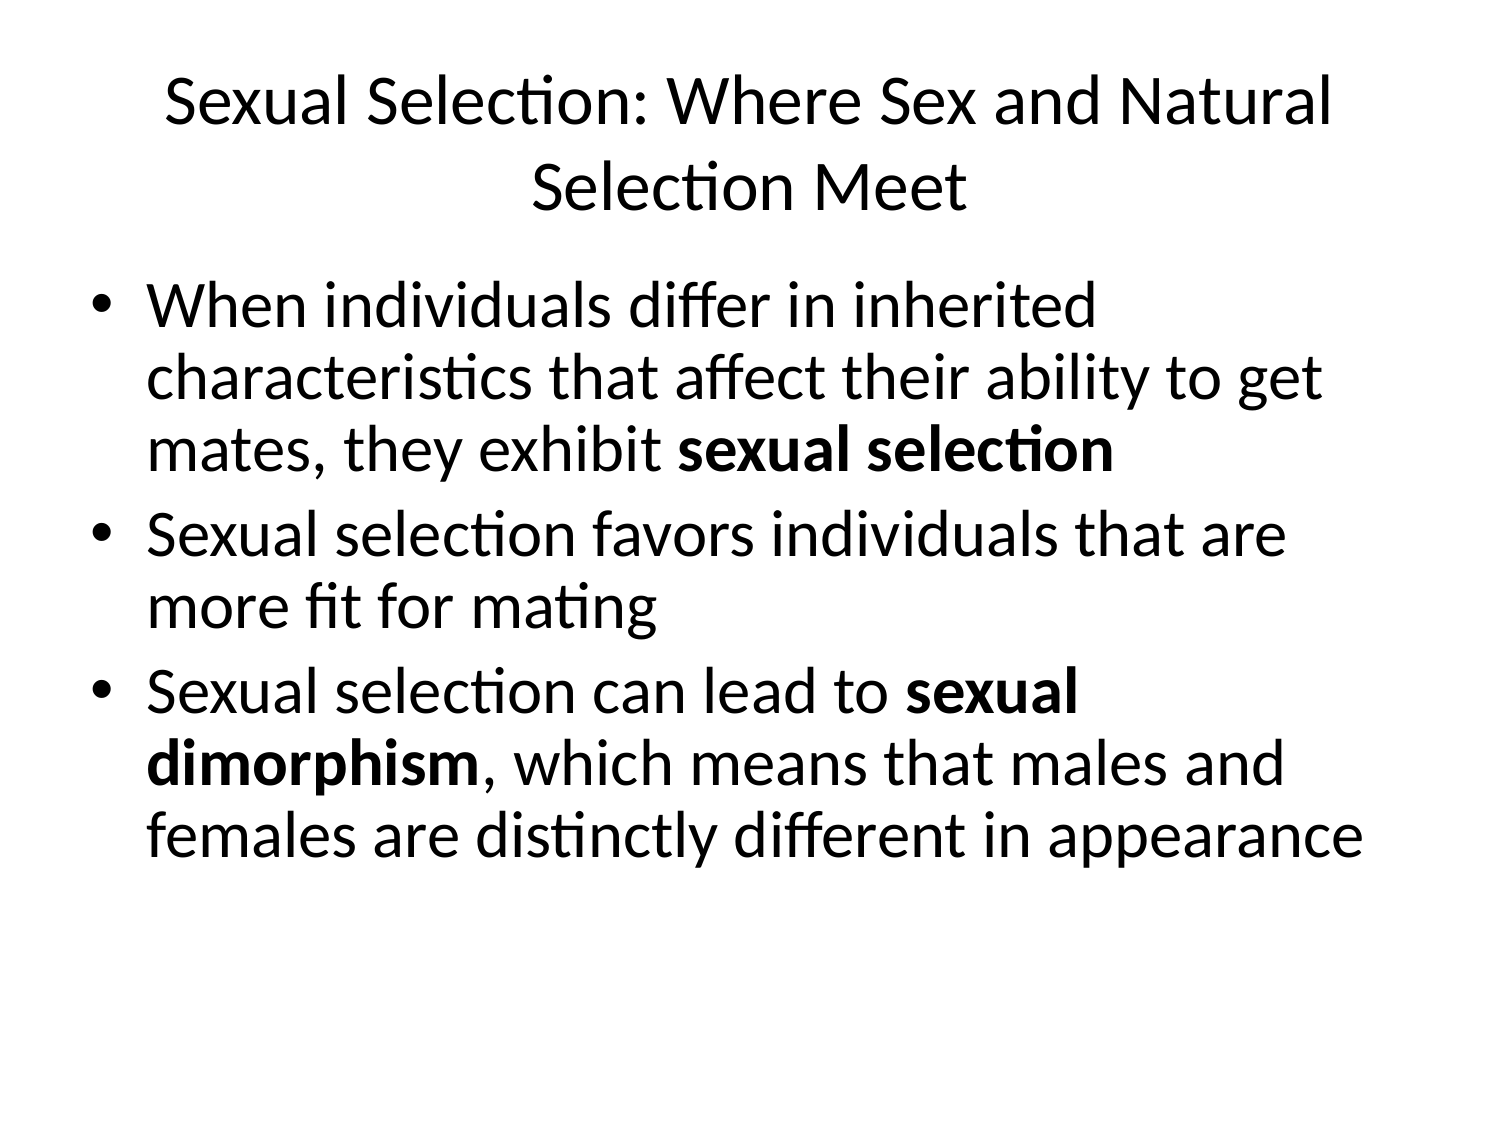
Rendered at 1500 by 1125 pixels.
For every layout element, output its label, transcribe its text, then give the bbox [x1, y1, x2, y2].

list When individuals differ in inherited characteristics that affect their ability to get mates, they exhibit sexual selection Sexual selection favors individuals that are more fit for mating Sexual selection can lead to sexual dimorphism, which means that males and females are distinctly different in appearance [74, 262, 1426, 1006]
title Sexual Selection: Where Sex and Natural Selection Meet [74, 44, 1426, 233]
